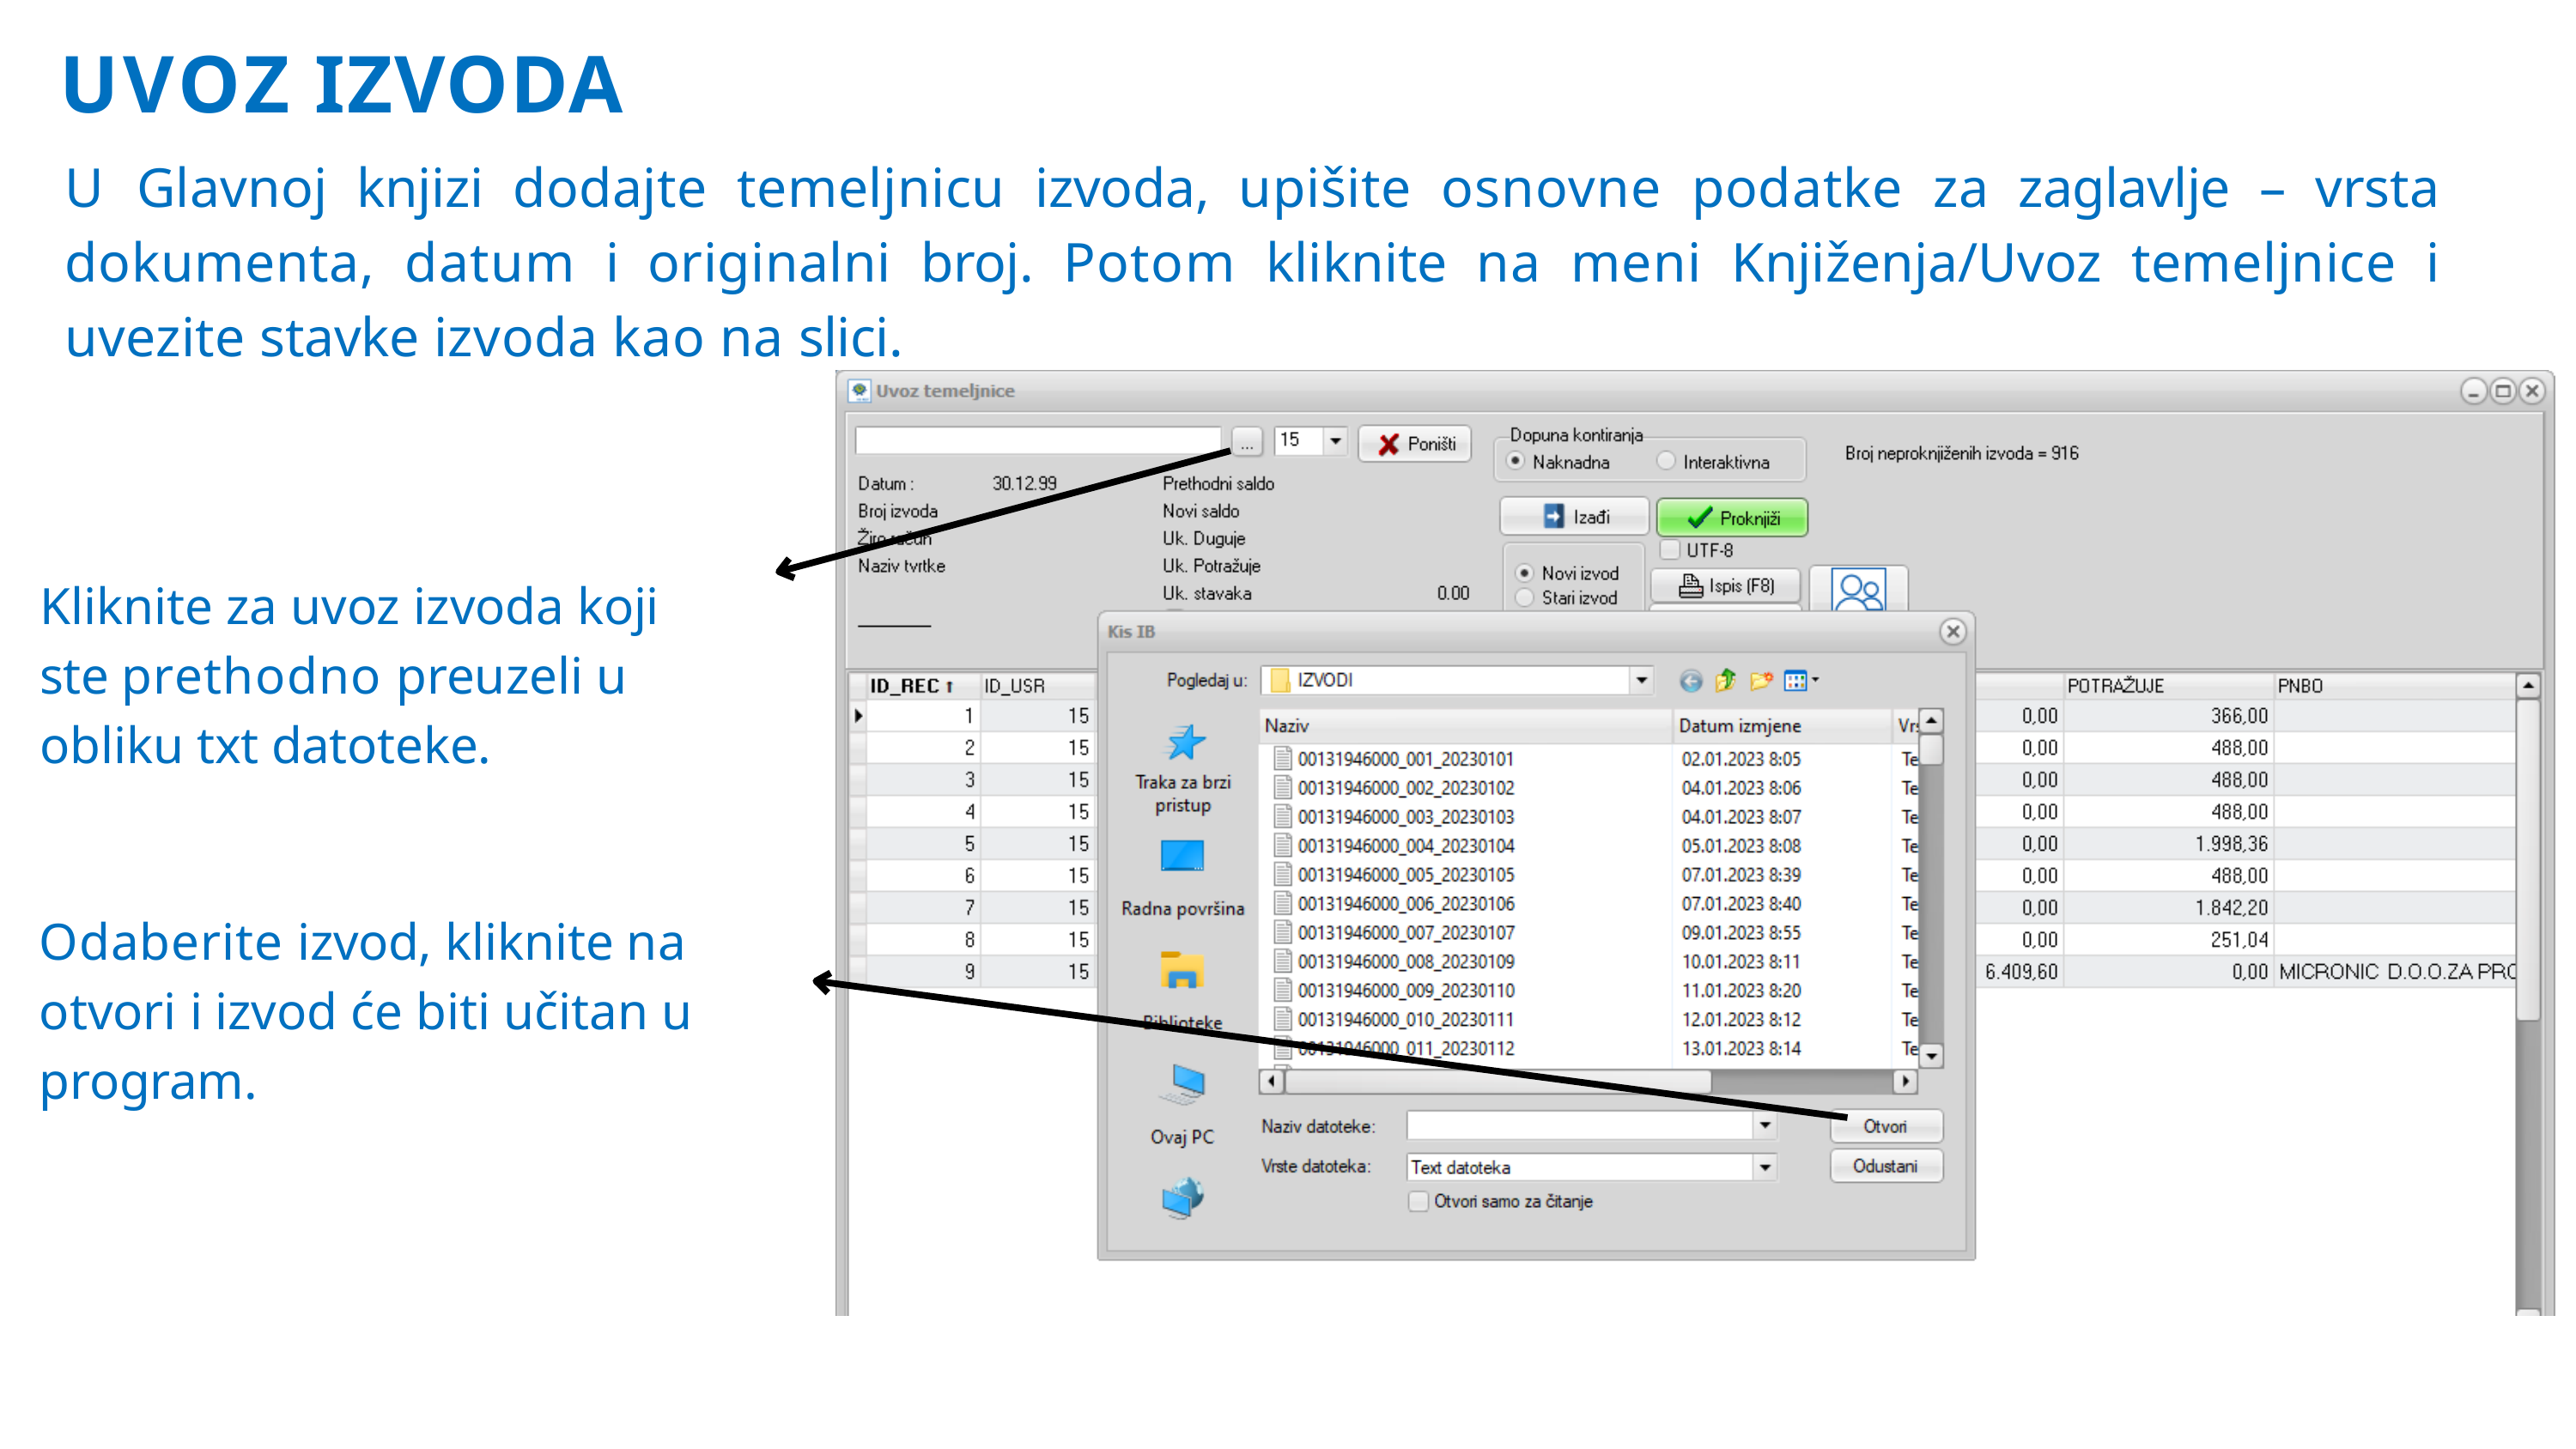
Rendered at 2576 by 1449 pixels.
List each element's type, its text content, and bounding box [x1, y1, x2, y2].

title UVOZ IZVODA U Glavnoj knjizi dodajte temeljnicu izvoda, upišite osnovne podatke za zaglavlje – vrsta dokumenta, datum i originalni broj. Potom kliknite na meni Knjiženja/Uvoz temeljnice i uvezite stavke izvoda kao na slici. [58, 0, 2441, 367]
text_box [812, 969, 1851, 1122]
text_box Kliknite za uvoz izvoda koji ste prethodno preuzeli u obliku txt datoteke. Odaberite izvod, kliknite na otvori i izvod će biti učitan u program. [37, 562, 769, 1110]
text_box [775, 369, 2555, 1316]
